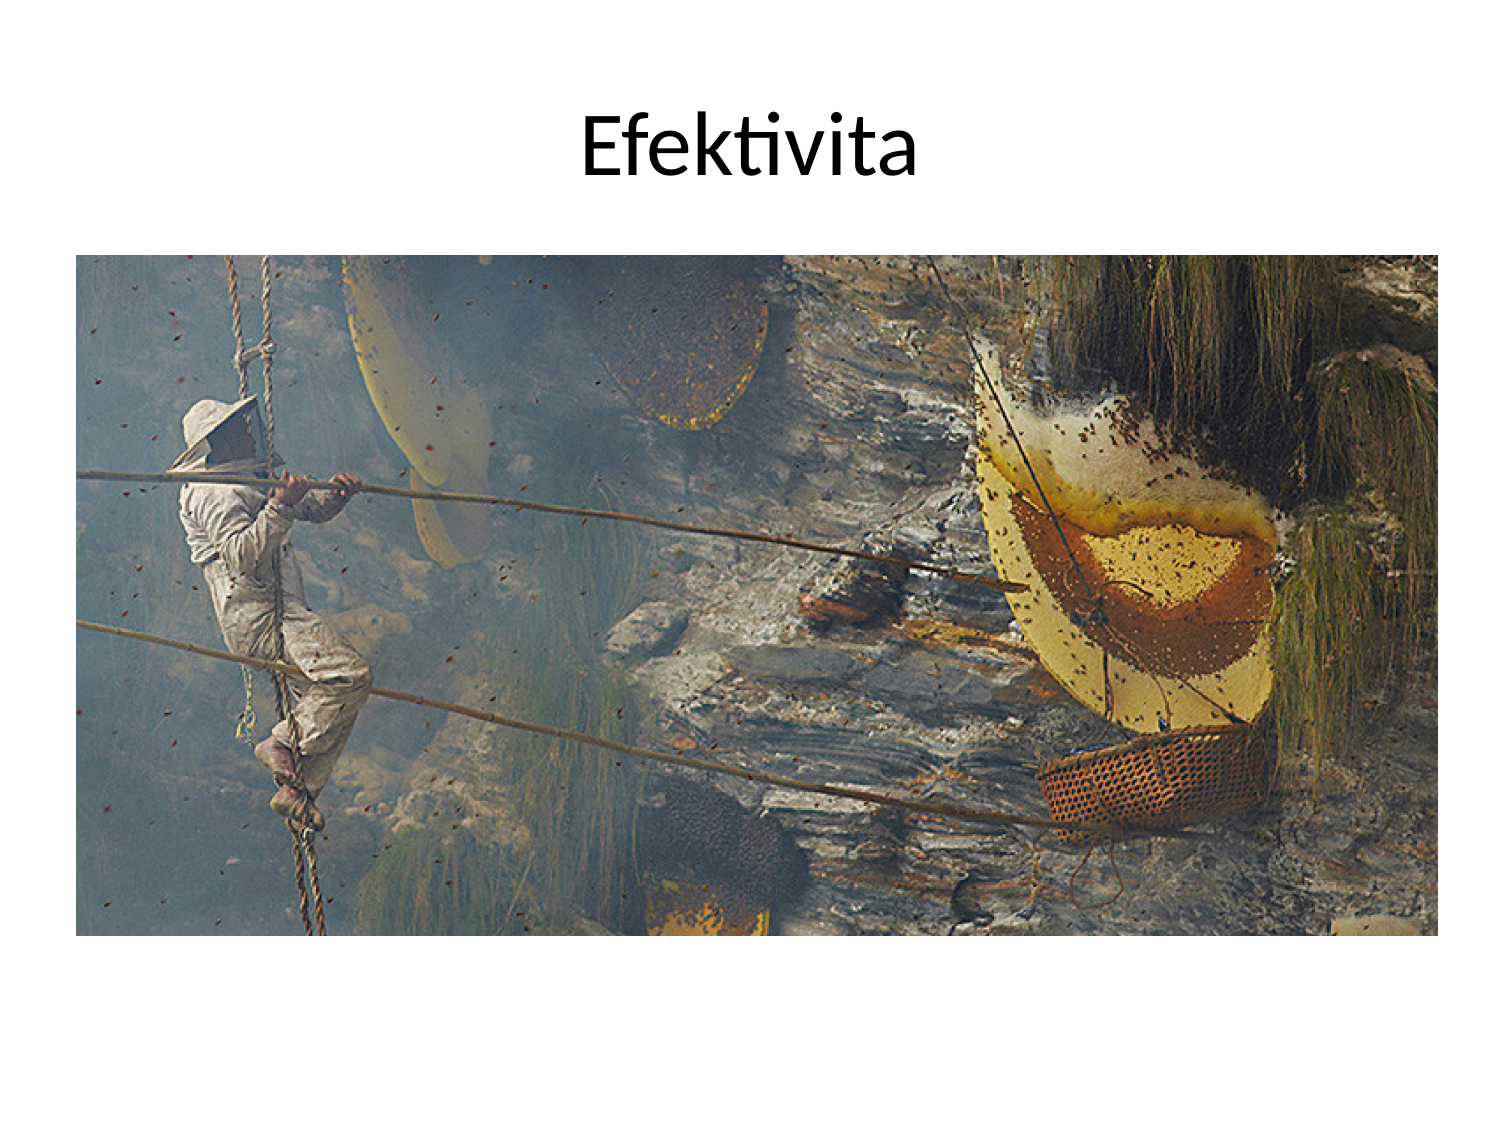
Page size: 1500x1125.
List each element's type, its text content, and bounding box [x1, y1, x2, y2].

title Efektivita [75, 45, 1425, 233]
picture [76, 255, 1438, 937]
